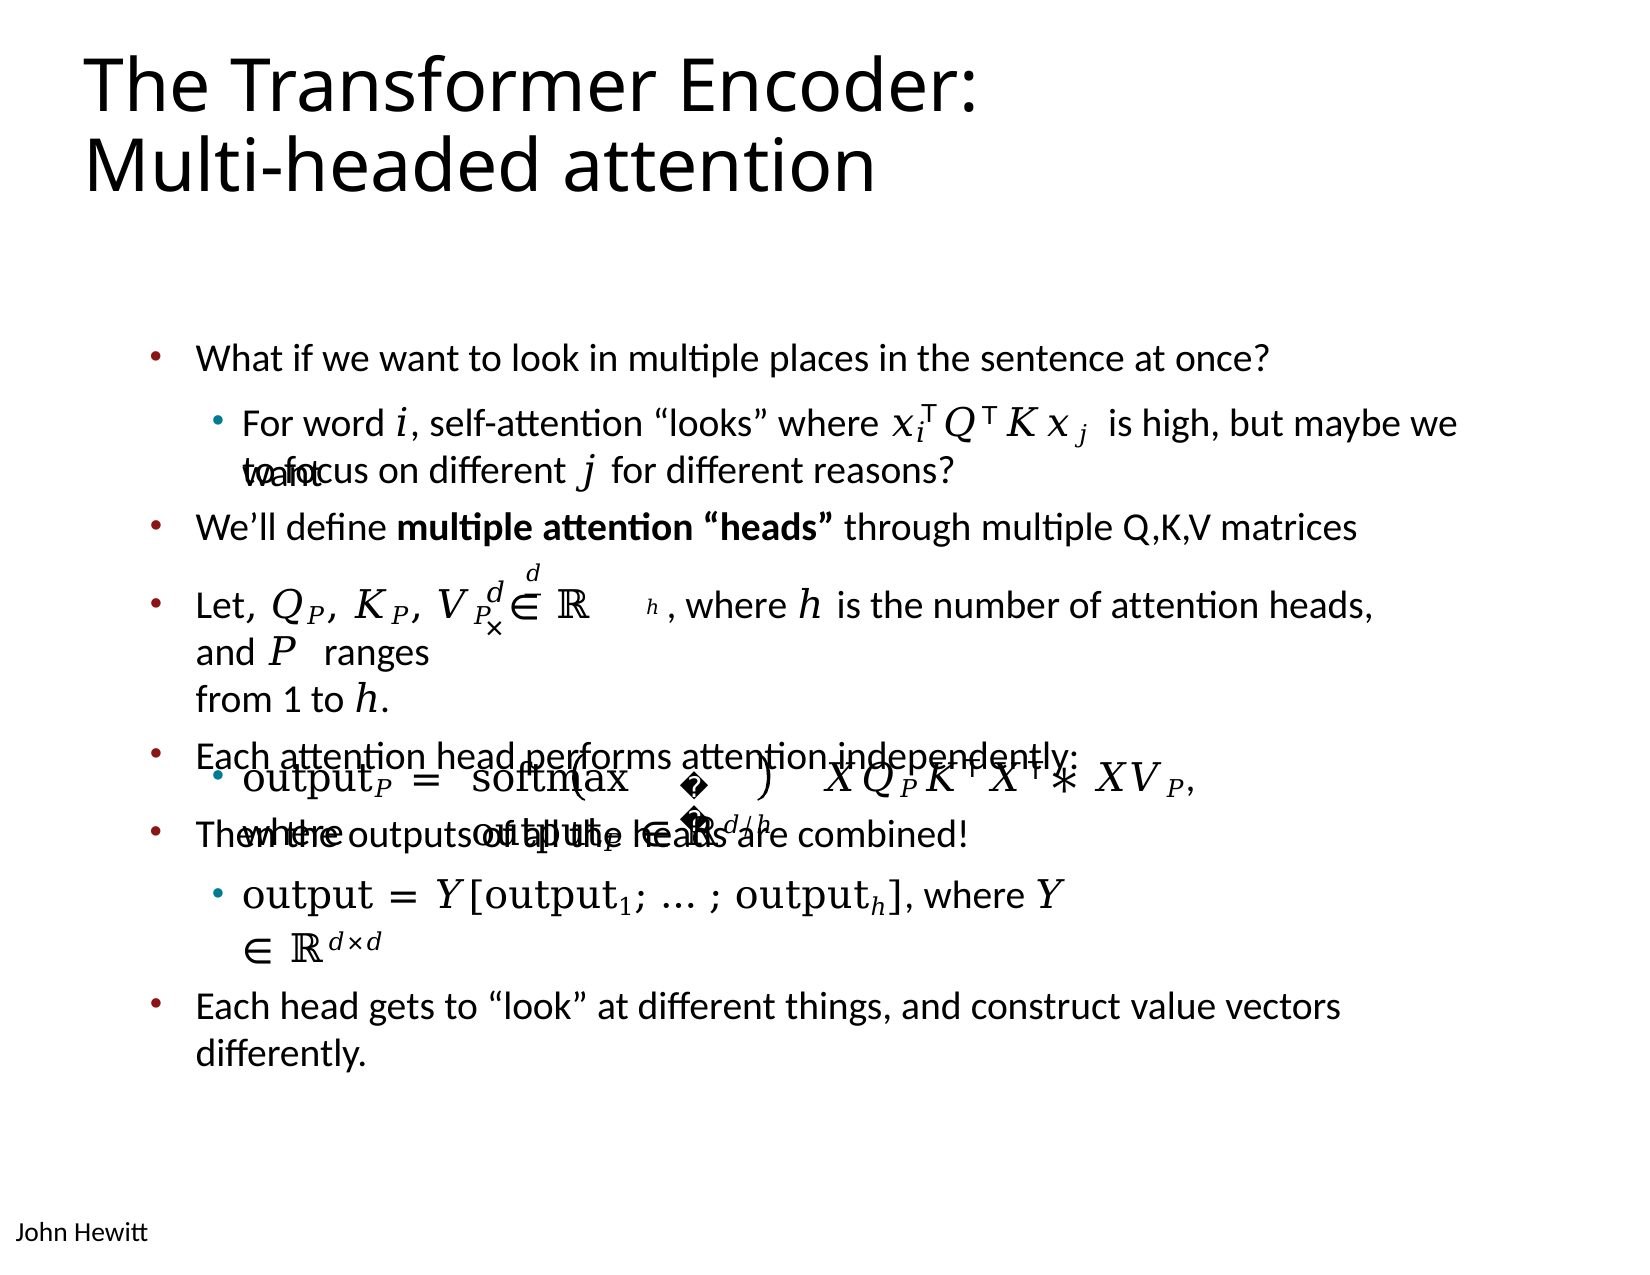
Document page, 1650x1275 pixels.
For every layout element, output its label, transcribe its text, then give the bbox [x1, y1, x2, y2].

text_box output𝑃 = softmax 𝑋𝑄𝑃𝐾𝖳𝑋𝖳 ∗ 𝑋𝑉𝑃, where output𝑃 ∈ ℝ𝑑/ℎ [204, 746, 1276, 857]
text_box For word 𝑖, self-attention “looks” where 𝑥𝖳𝑄𝖳𝐾𝑥𝑗 is high, but maybe we want [205, 391, 1509, 495]
text_box Each head gets to “look” at different things, and construct value vectors differently. [147, 977, 1355, 1075]
title The Transformer Encoder: Multi-headed attention [69, 41, 1577, 219]
text_box to focus on different 𝑗 for different reasons? We’ll define multiple attention “heads” through multiple Q,K,V matrices 𝑑 Let, 𝑄𝑃, 𝐾𝑃, 𝑉𝑃 ∈ ℝ ℎ, where ℎ is the number of attention heads, and 𝑃 ranges from 1 to ℎ. Each attention head performs attention independently: [142, 432, 1470, 778]
text_box Then the outputs of all the heads are combined! output = 𝑌[output1; … ; outputℎ], where 𝑌 ∈ ℝ𝑑×𝑑 [143, 795, 1094, 971]
text_box What if we want to look in multiple places in the sentence at once? [147, 330, 1279, 380]
text_box John Hewitt [0, 1206, 164, 1254]
